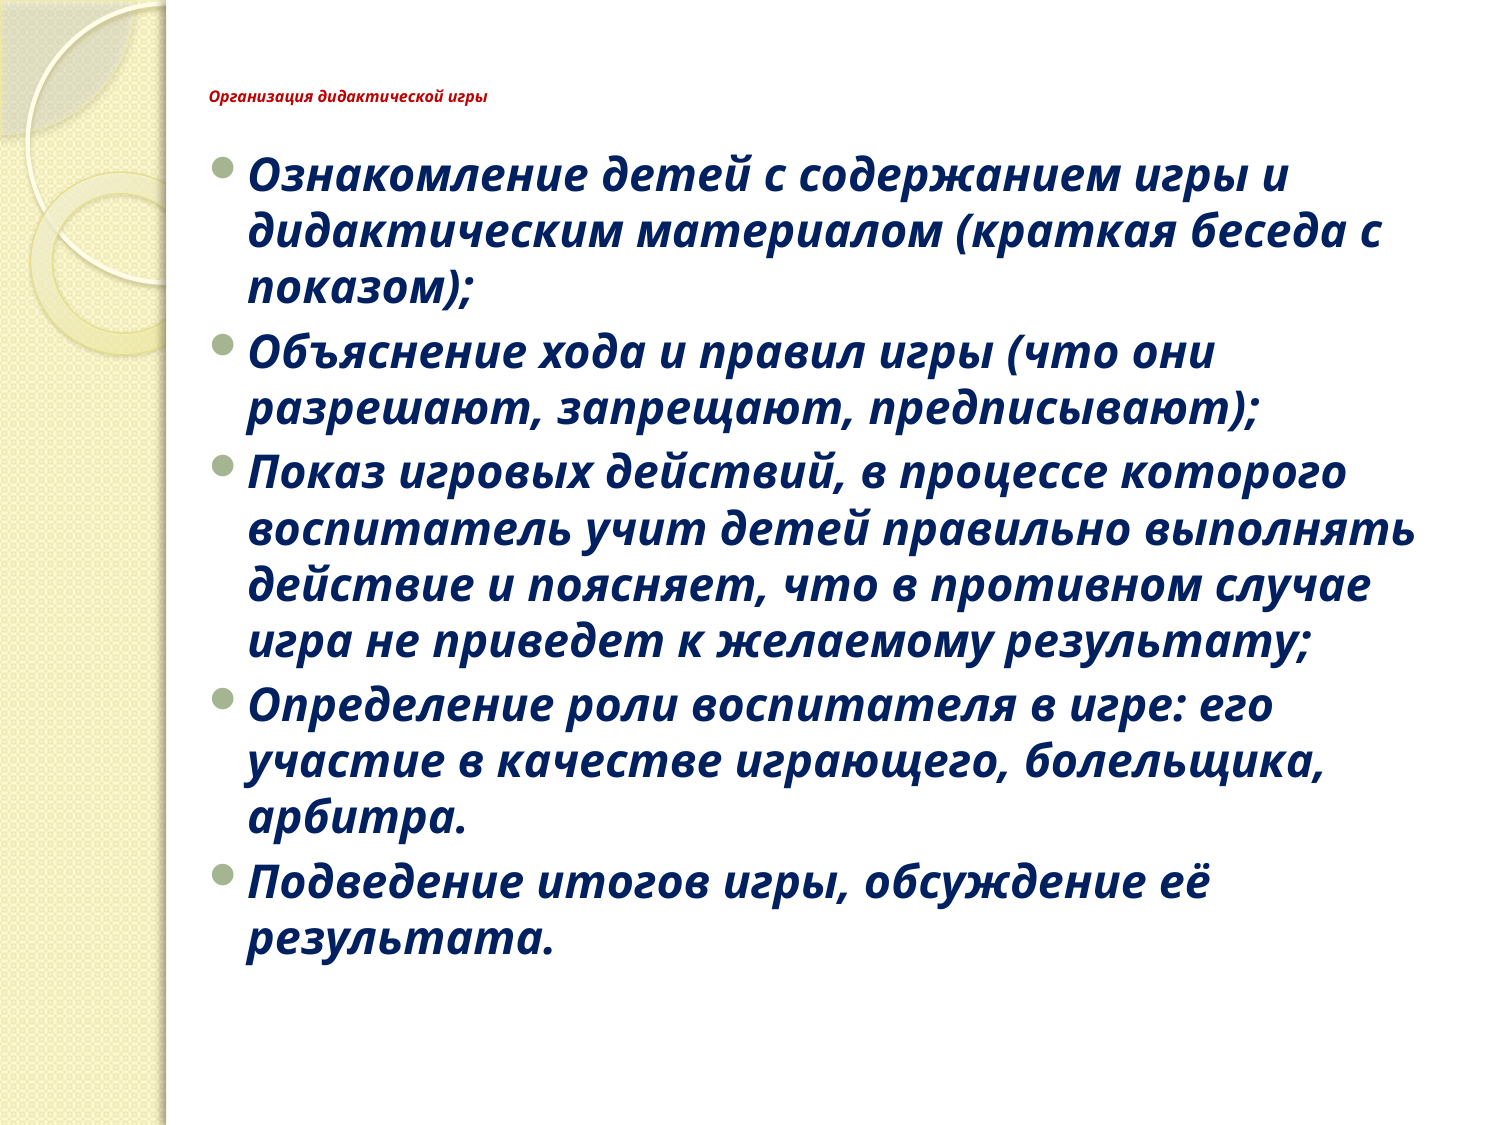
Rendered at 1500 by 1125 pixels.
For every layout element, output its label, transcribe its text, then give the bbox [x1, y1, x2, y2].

title Организация дидактической игры [193, 78, 1500, 133]
list Ознакомление детей с содержанием игры и дидактическим материалом (краткая беседа с показом); Объяснение хода и правил игры (что они разрешают, запрещают, предписывают); Показ игровых действий, в процессе которого воспитатель учит детей правильно выполнять действие и поясняет, что в противном случае игра не приведет к желаемому результату; Определение роли воспитателя в игре: его участие в качестве играющего, болельщика, арбитра. Подведение итогов игры, обсуждение её результата. [183, 137, 1449, 1024]
